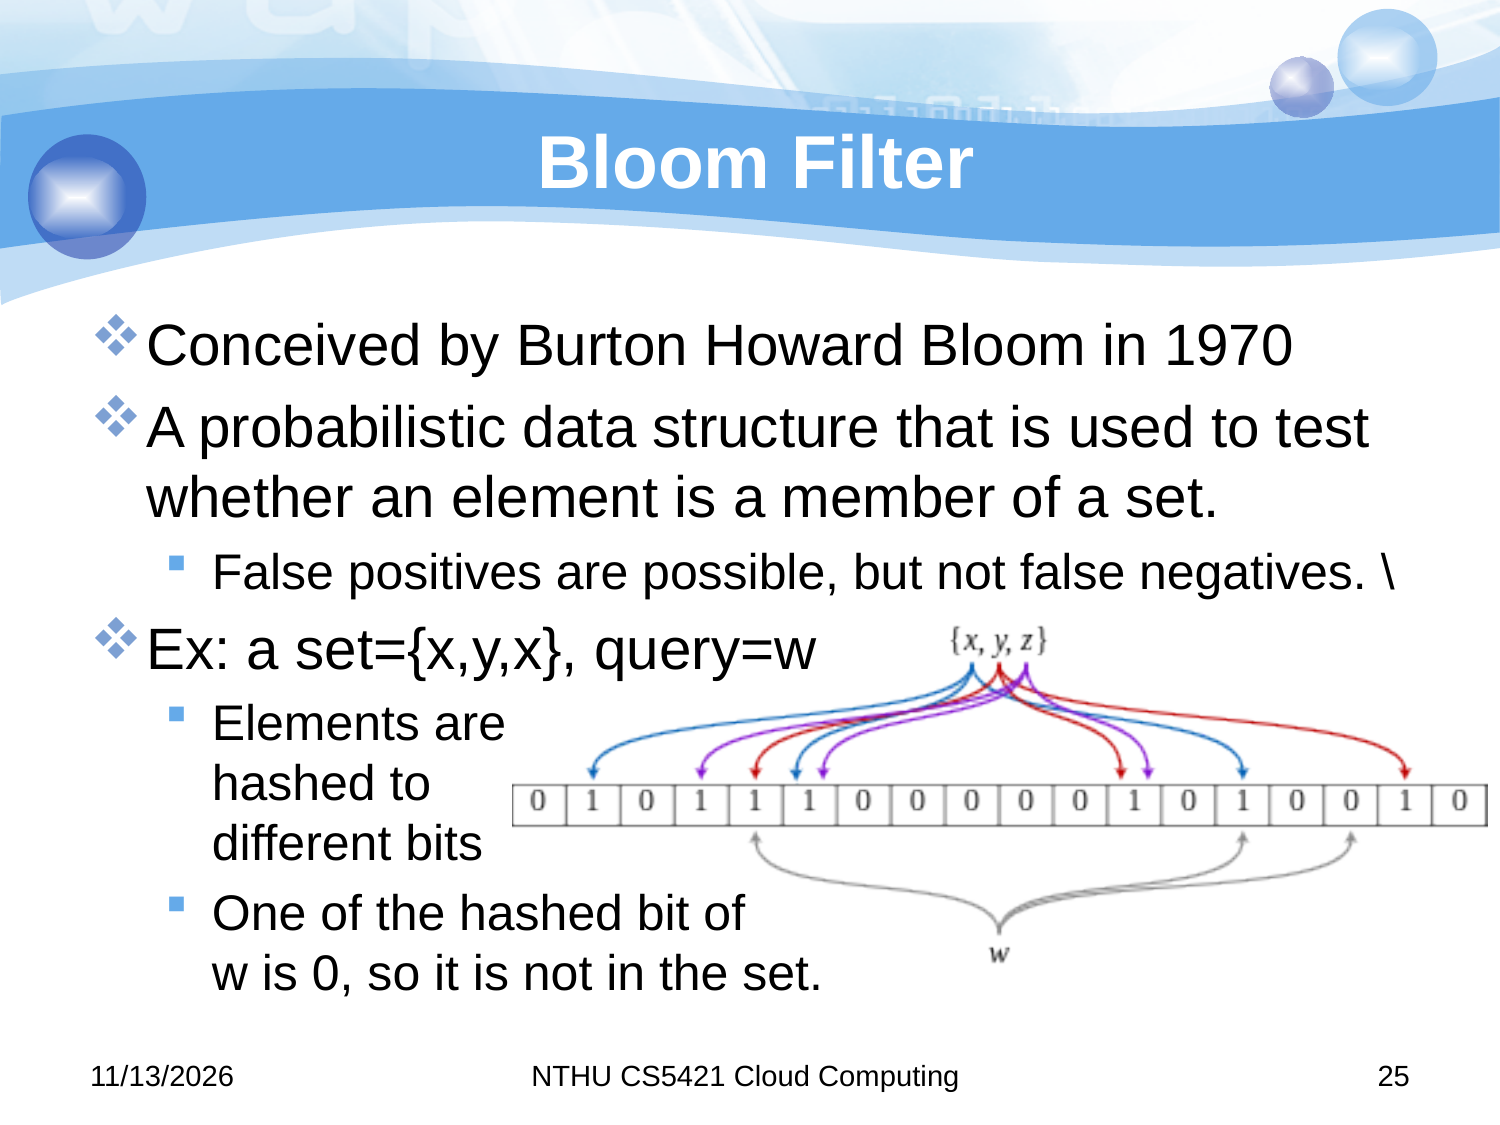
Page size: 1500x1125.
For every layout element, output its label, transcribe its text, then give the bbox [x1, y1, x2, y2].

list Conceived by Burton Howard Bloom in 1970 A probabilistic data structure that is used to test whether an element is a member of a set. False positives are possible, but not false negatives. \ Ex: a set={x,y,x}, query=w Elements are hashed to different bits One of the hashed bit of w is 0, so it is not in the set. [75, 299, 1425, 1038]
title Bloom Filter [150, 112, 1363, 205]
footer NTHU CS5421 Cloud Computing [512, 1050, 988, 1103]
slide_number 25 [1074, 1050, 1425, 1103]
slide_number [75, 1050, 425, 1103]
picture [0, 0, 1500, 112]
picture [512, 624, 1488, 975]
